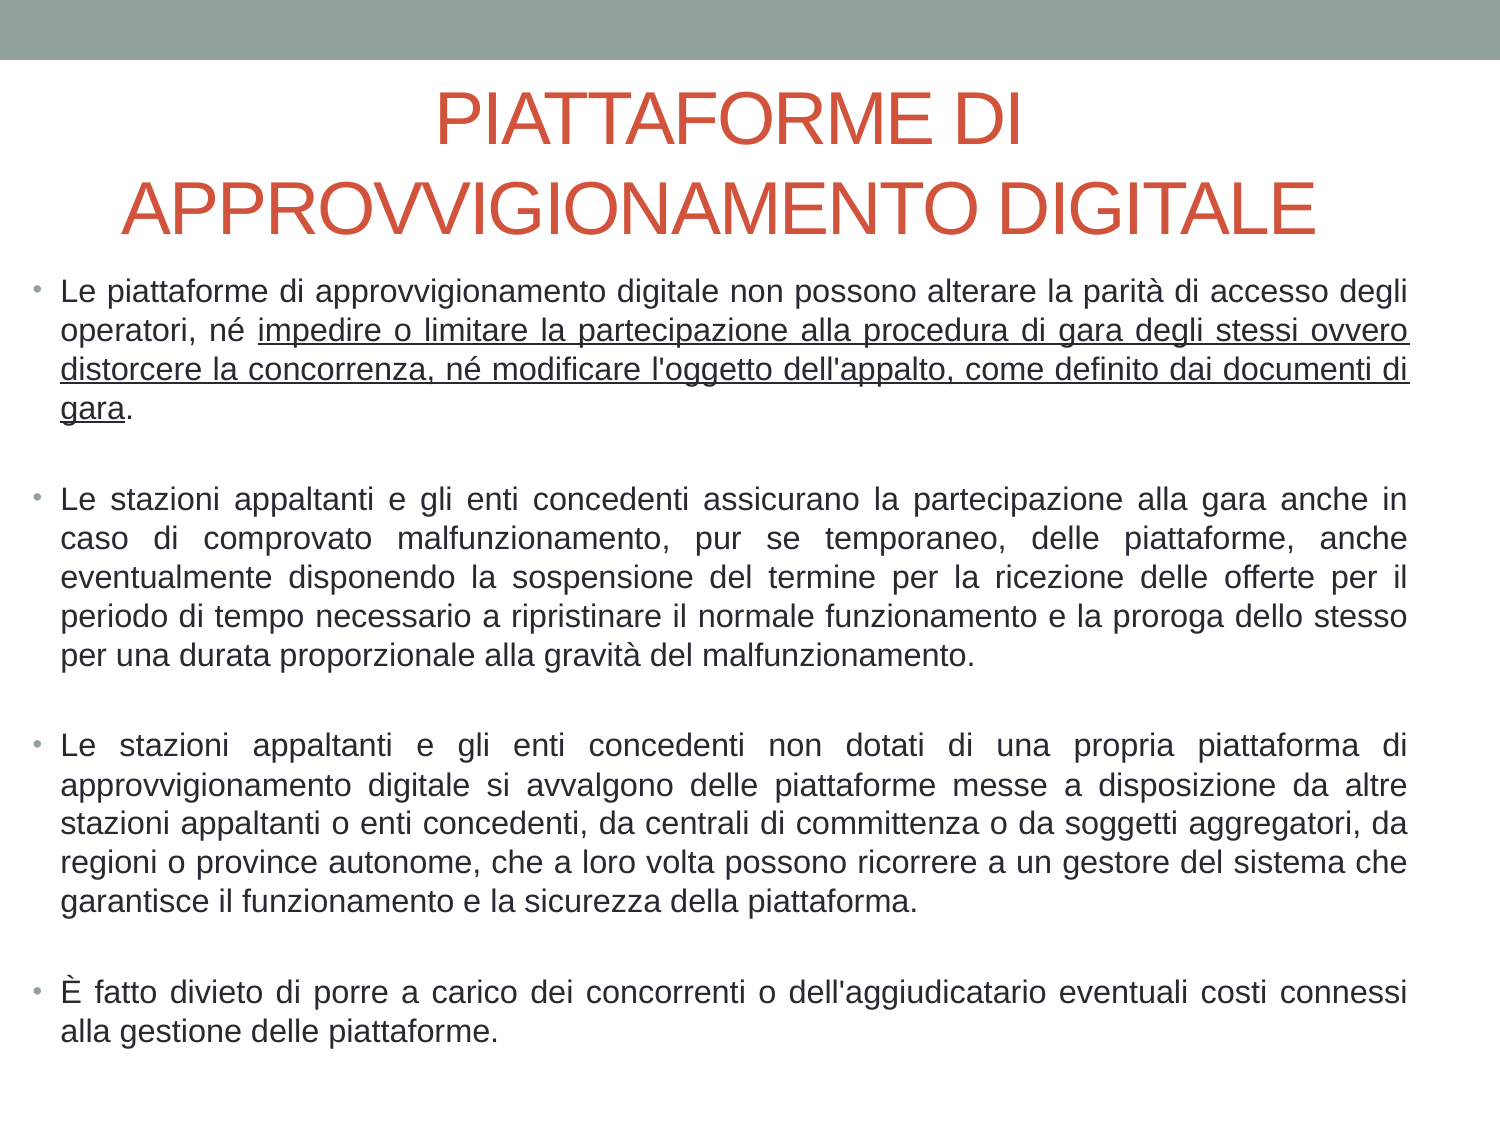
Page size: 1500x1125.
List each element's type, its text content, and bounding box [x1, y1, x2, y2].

title PIATTAFORME DI APPROVVIGIONAMENTO DIGITALE [17, 78, 1441, 241]
list Le piattaforme di approvvigionamento digitale non possono alterare la parità di accesso degli operatori, né impedire o limitare la partecipazione alla procedura di gara degli stessi ovvero distorcere la concorrenza, né modificare l'oggetto dell'appalto, come definito dai documenti di gara. Le stazioni appaltanti e gli enti concedenti assicurano la partecipazione alla gara anche in caso di comprovato malfunzionamento, pur se temporaneo, delle piattaforme, anche eventualmente disponendo la sospensione del termine per la ricezione delle offerte per il periodo di tempo necessario a ripristinare il normale funzionamento e la proroga dello stesso per una durata proporzionale alla gravità del malfunzionamento. Le stazioni appaltanti e gli enti concedenti non dotati di una propria piattaforma di approvvigionamento digitale si avvalgono delle piattaforme messe a disposizione da altre stazioni appaltanti o enti concedenti, da centrali di committenza o da soggetti aggregatori, da regioni o province autonome, che a loro volta possono ricorrere a un gestore del sistema che garantisce il funzionamento e la sicurezza della piattaforma. È fatto divieto di porre a carico dei concorrenti o dell'aggiudicatario eventuali costi connessi alla gestione delle piattaforme. [17, 262, 1425, 1063]
